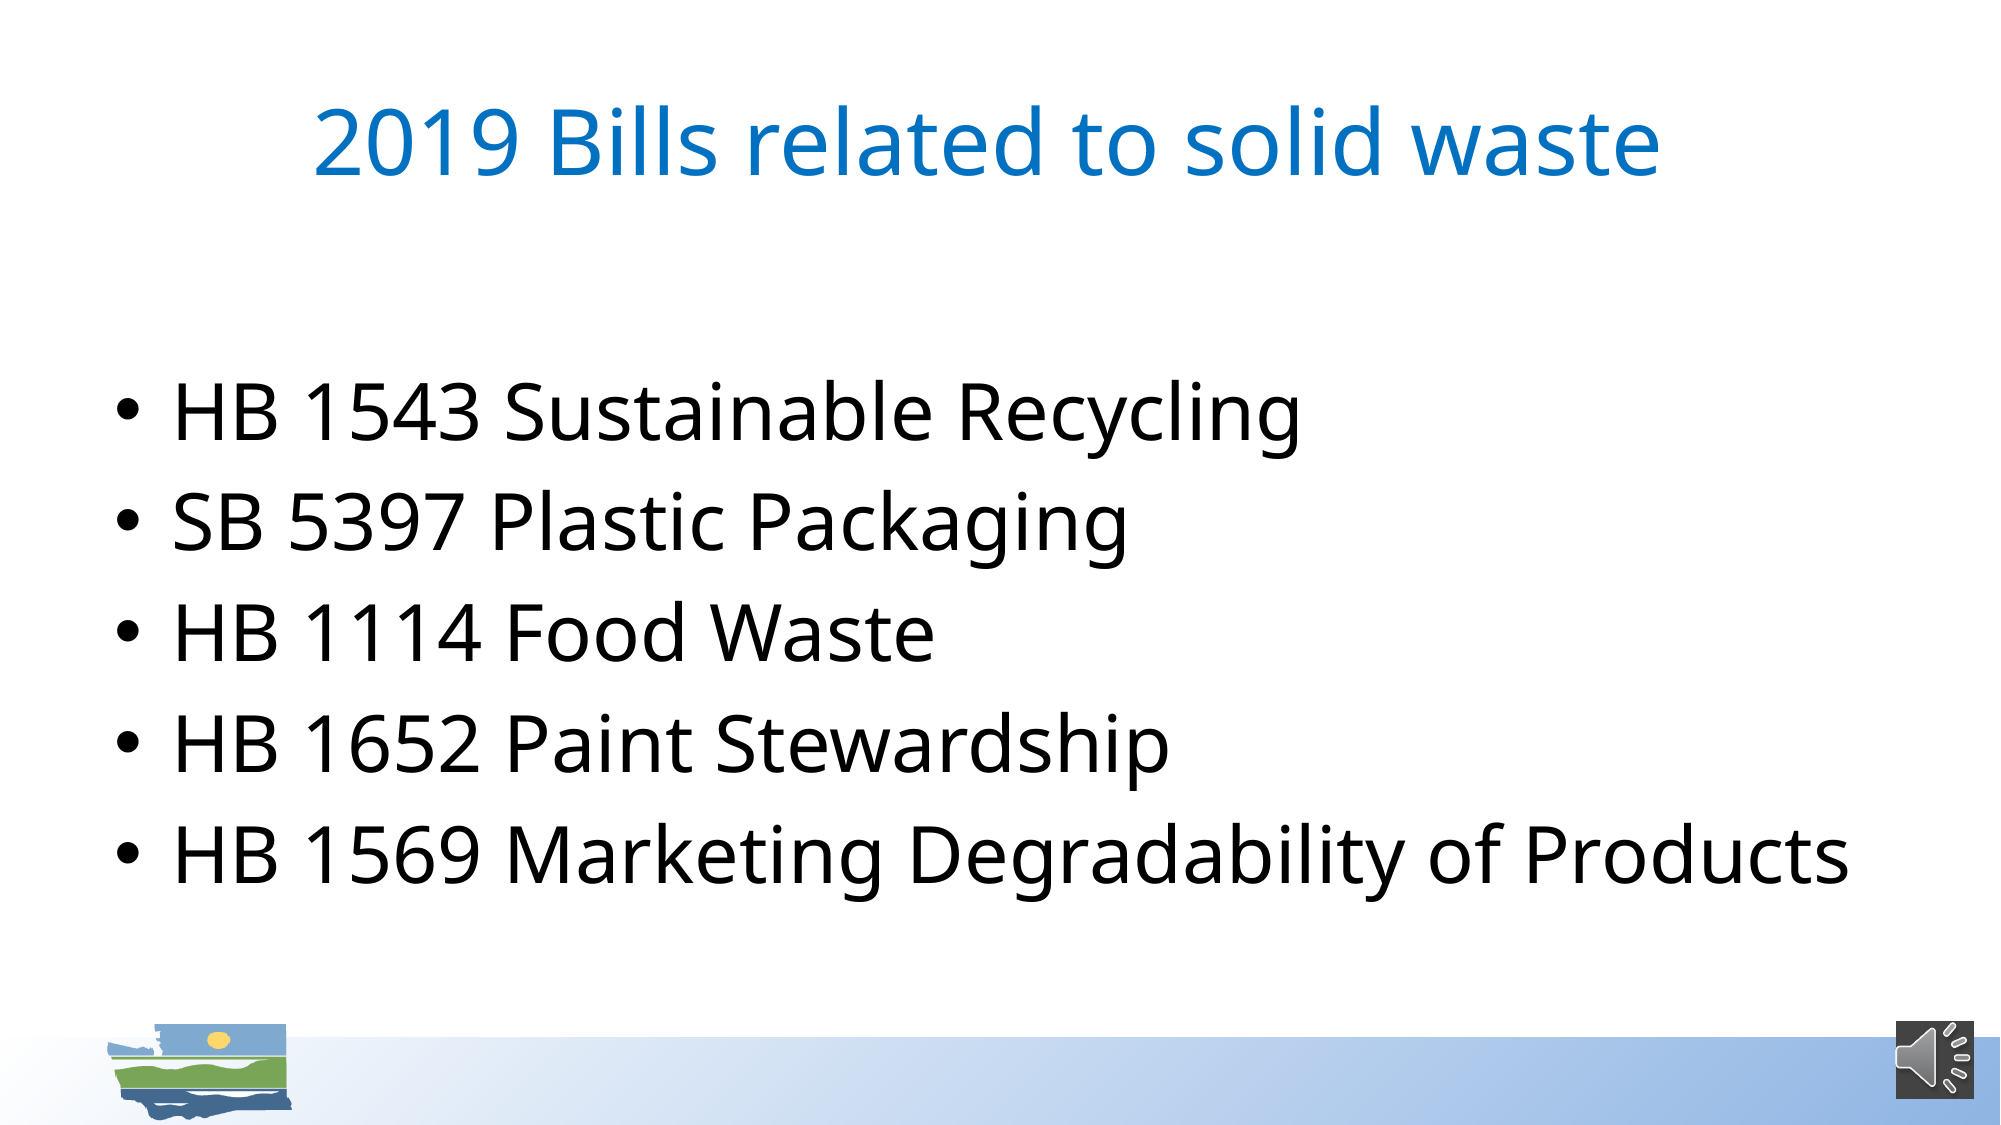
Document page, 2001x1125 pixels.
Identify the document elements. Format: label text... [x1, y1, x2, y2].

picture [1894, 1019, 1976, 1101]
list HB 1543 Sustainable Recycling SB 5397 Plastic Packaging HB 1114 Food Waste HB 1652 Paint Stewardship HB 1569 Marketing Degradability of Products [99, 353, 1950, 1060]
title 2019 Bills related to solid waste [99, 45, 1900, 233]
picture [99, 1060, 300, 1125]
